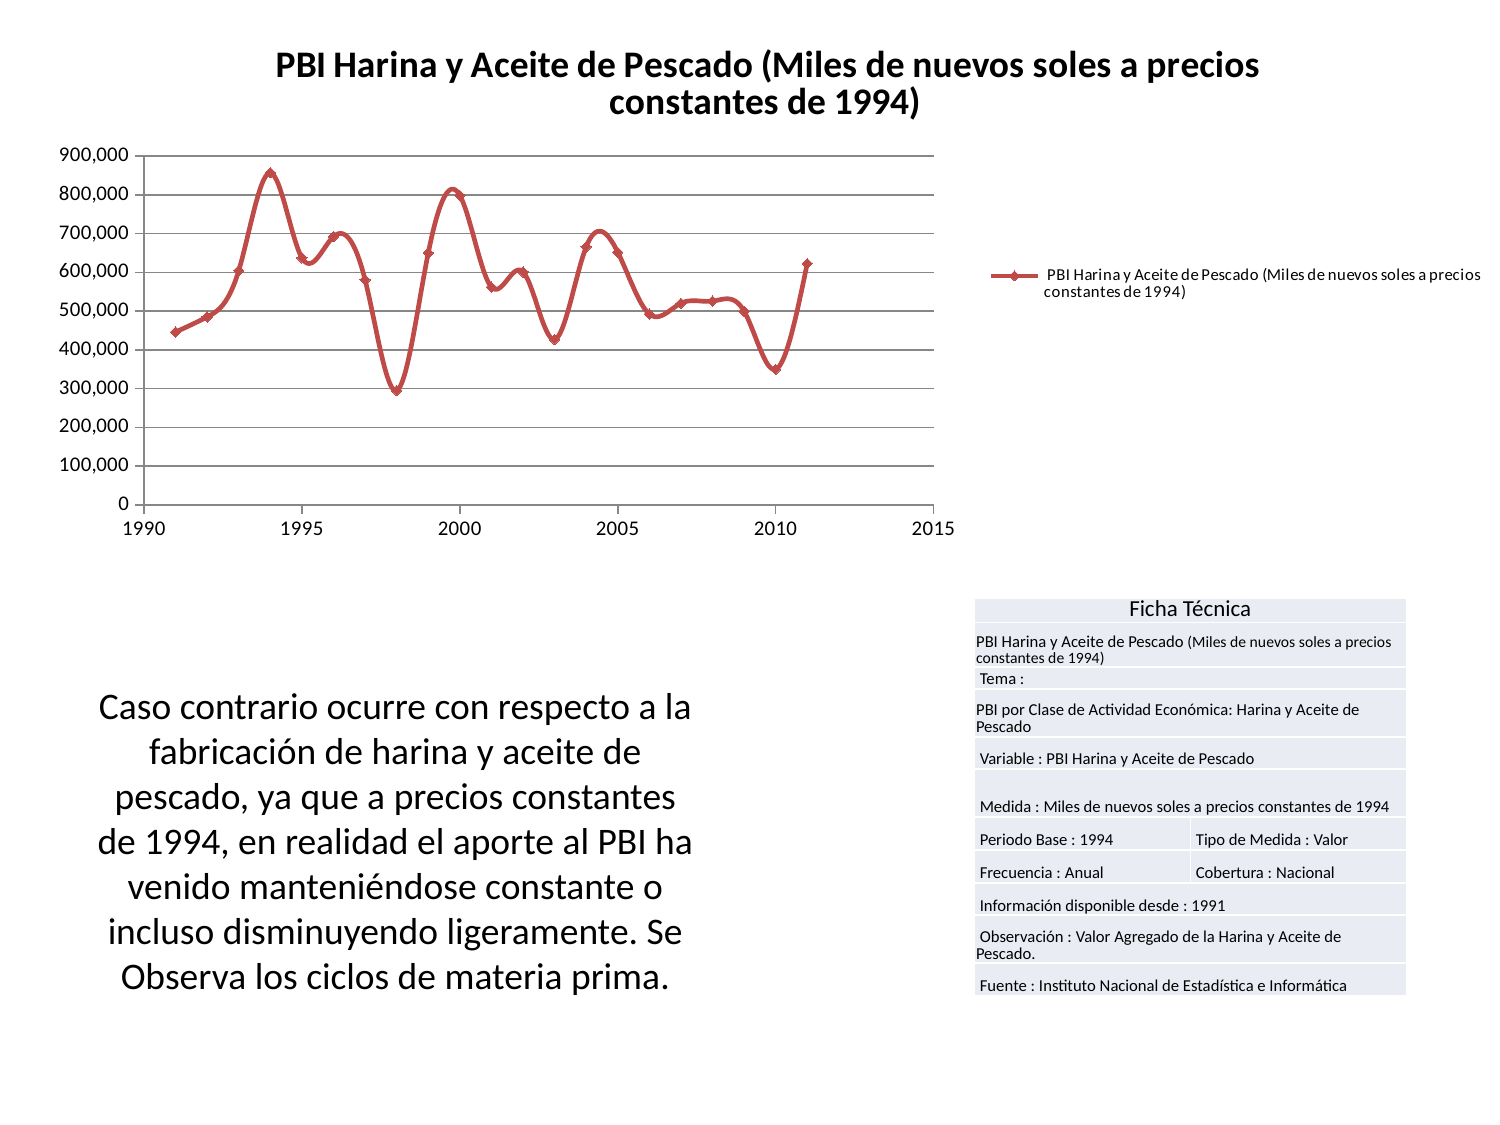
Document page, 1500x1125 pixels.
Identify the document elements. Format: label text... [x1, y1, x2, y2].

table_cell Tema : [975, 668, 1406, 688]
table_cell Periodo Base : 1994 [975, 818, 1190, 849]
chart [29, 18, 1500, 551]
table_cell PBI por Clase de Actividad Económica: Harina y Aceite de Pescado [975, 690, 1406, 736]
table_cell PBI Harina y Aceite de Pescado (Miles de nuevos soles a precios constantes de 1994) [975, 623, 1406, 666]
table_cell Información disponible desde : 1991 [975, 884, 1406, 914]
table_cell Observación : Valor Agregado de la Harina y Aceite de Pescado. [975, 916, 1406, 962]
table_header Ficha Técnica [975, 599, 1406, 622]
title Caso contrario ocurre con respecto a la fabricación de harina y aceite de pescado, ya que a precios constantes de 1994, en realidad el aporte al PBI ha venido manteniéndose constante o incluso disminuyendo ligeramente. Se Observa los ciclos de materia prima. [76, 633, 715, 1046]
table_cell Cobertura : Nacional [1191, 851, 1406, 882]
table_cell Frecuencia : Anual [975, 851, 1190, 882]
table_cell Variable : PBI Harina y Aceite de Pescado [975, 738, 1406, 768]
table_cell Medida : Miles de nuevos soles a precios constantes de 1994 [975, 770, 1406, 816]
table_cell Fuente : Instituto Nacional de Estadística e Informática [975, 964, 1406, 995]
table_cell Tipo de Medida : Valor [1191, 818, 1406, 849]
